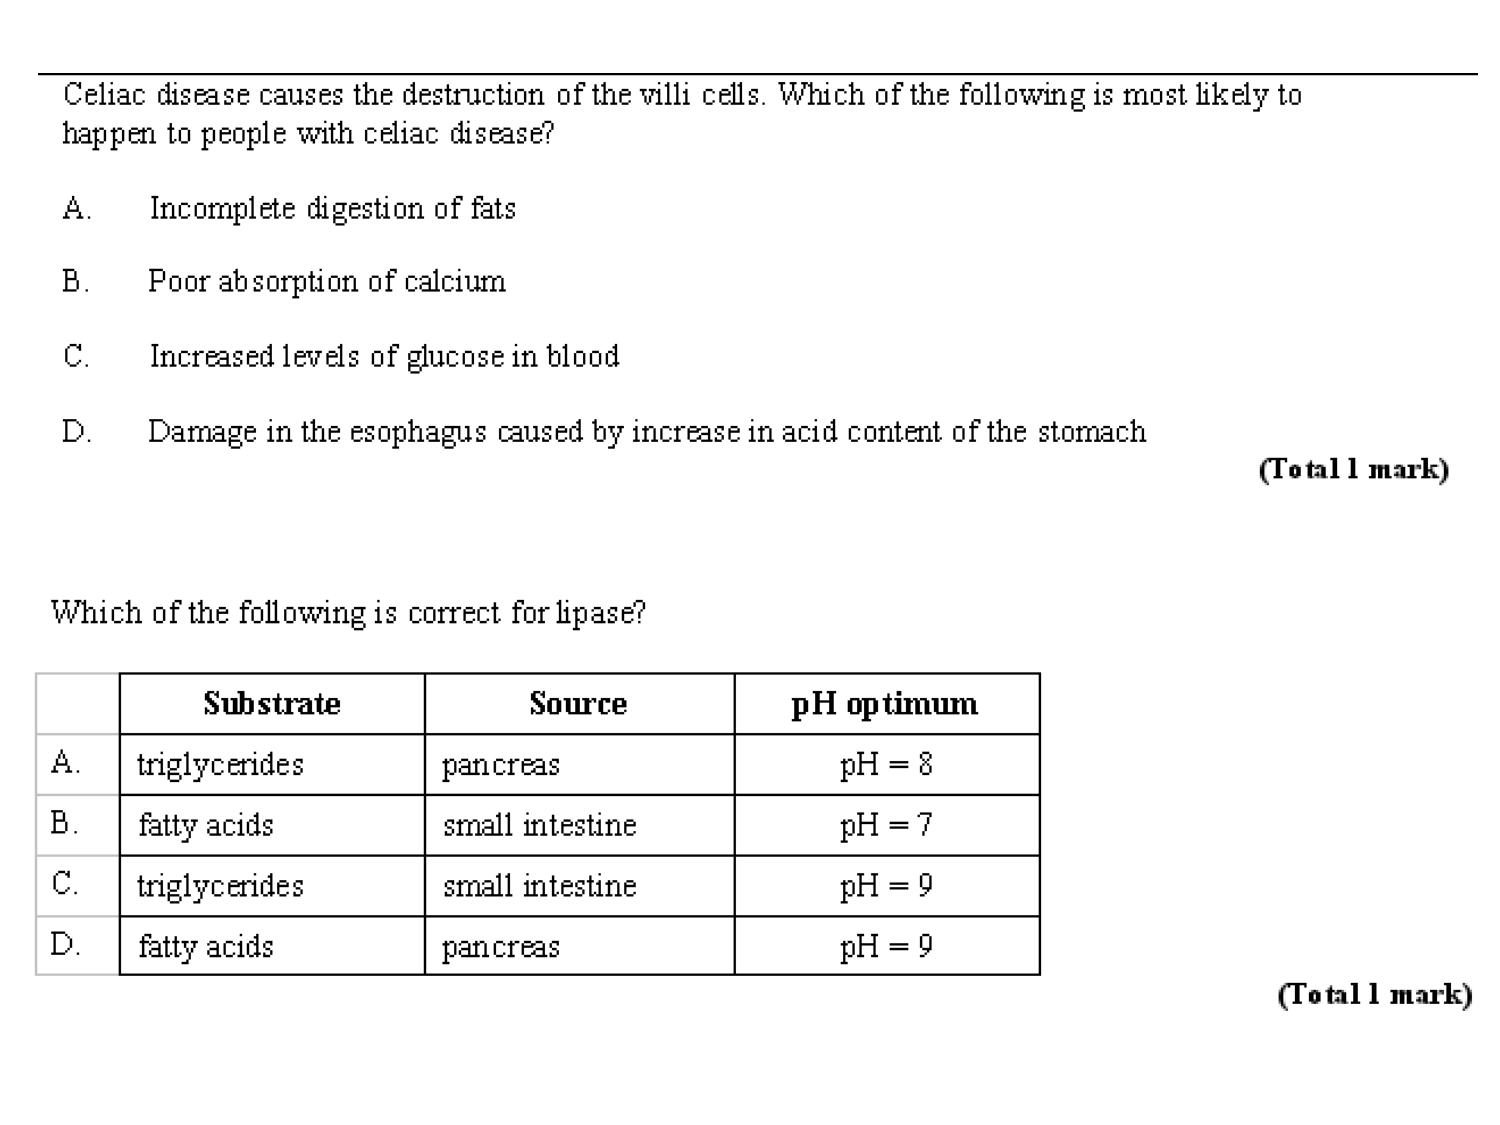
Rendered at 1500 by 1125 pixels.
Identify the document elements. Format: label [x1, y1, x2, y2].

list [37, 0, 1479, 592]
picture [0, 593, 1500, 1025]
